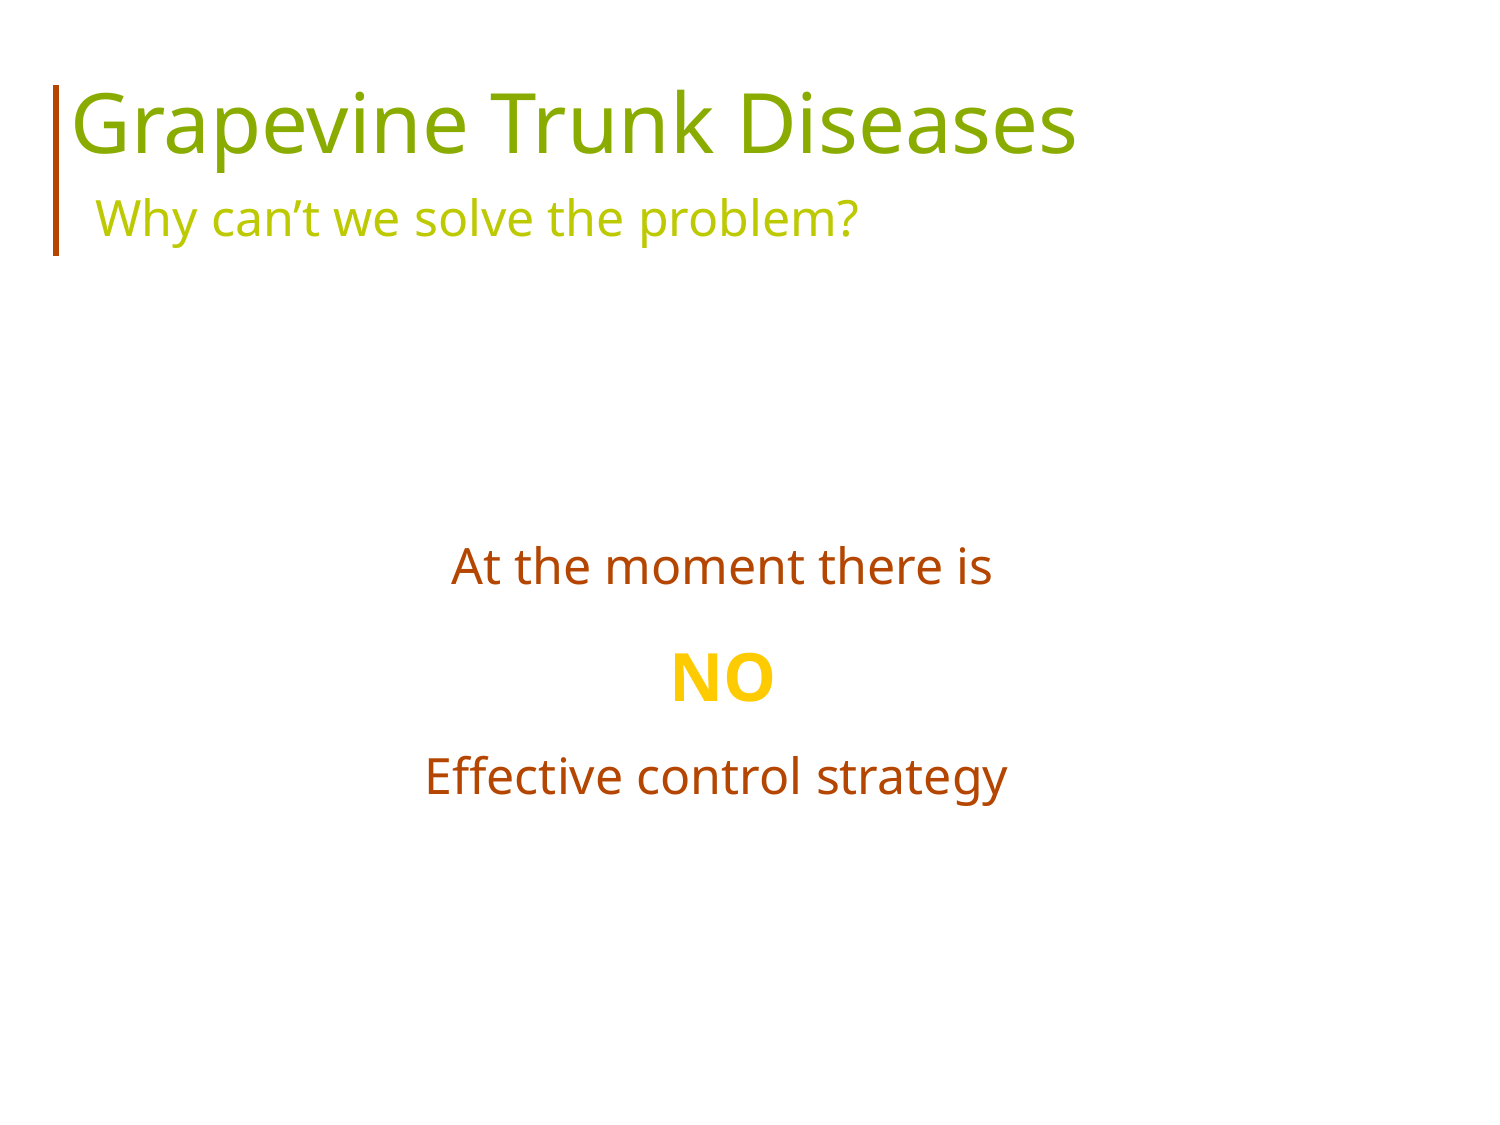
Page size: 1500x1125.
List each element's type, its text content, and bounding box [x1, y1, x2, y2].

text_box At the moment there is NO Effective control strategy [327, 497, 1118, 812]
text_box Grapevine Trunk Diseases [55, 62, 1153, 178]
text_box Why can’t we solve the problem? [80, 178, 918, 254]
